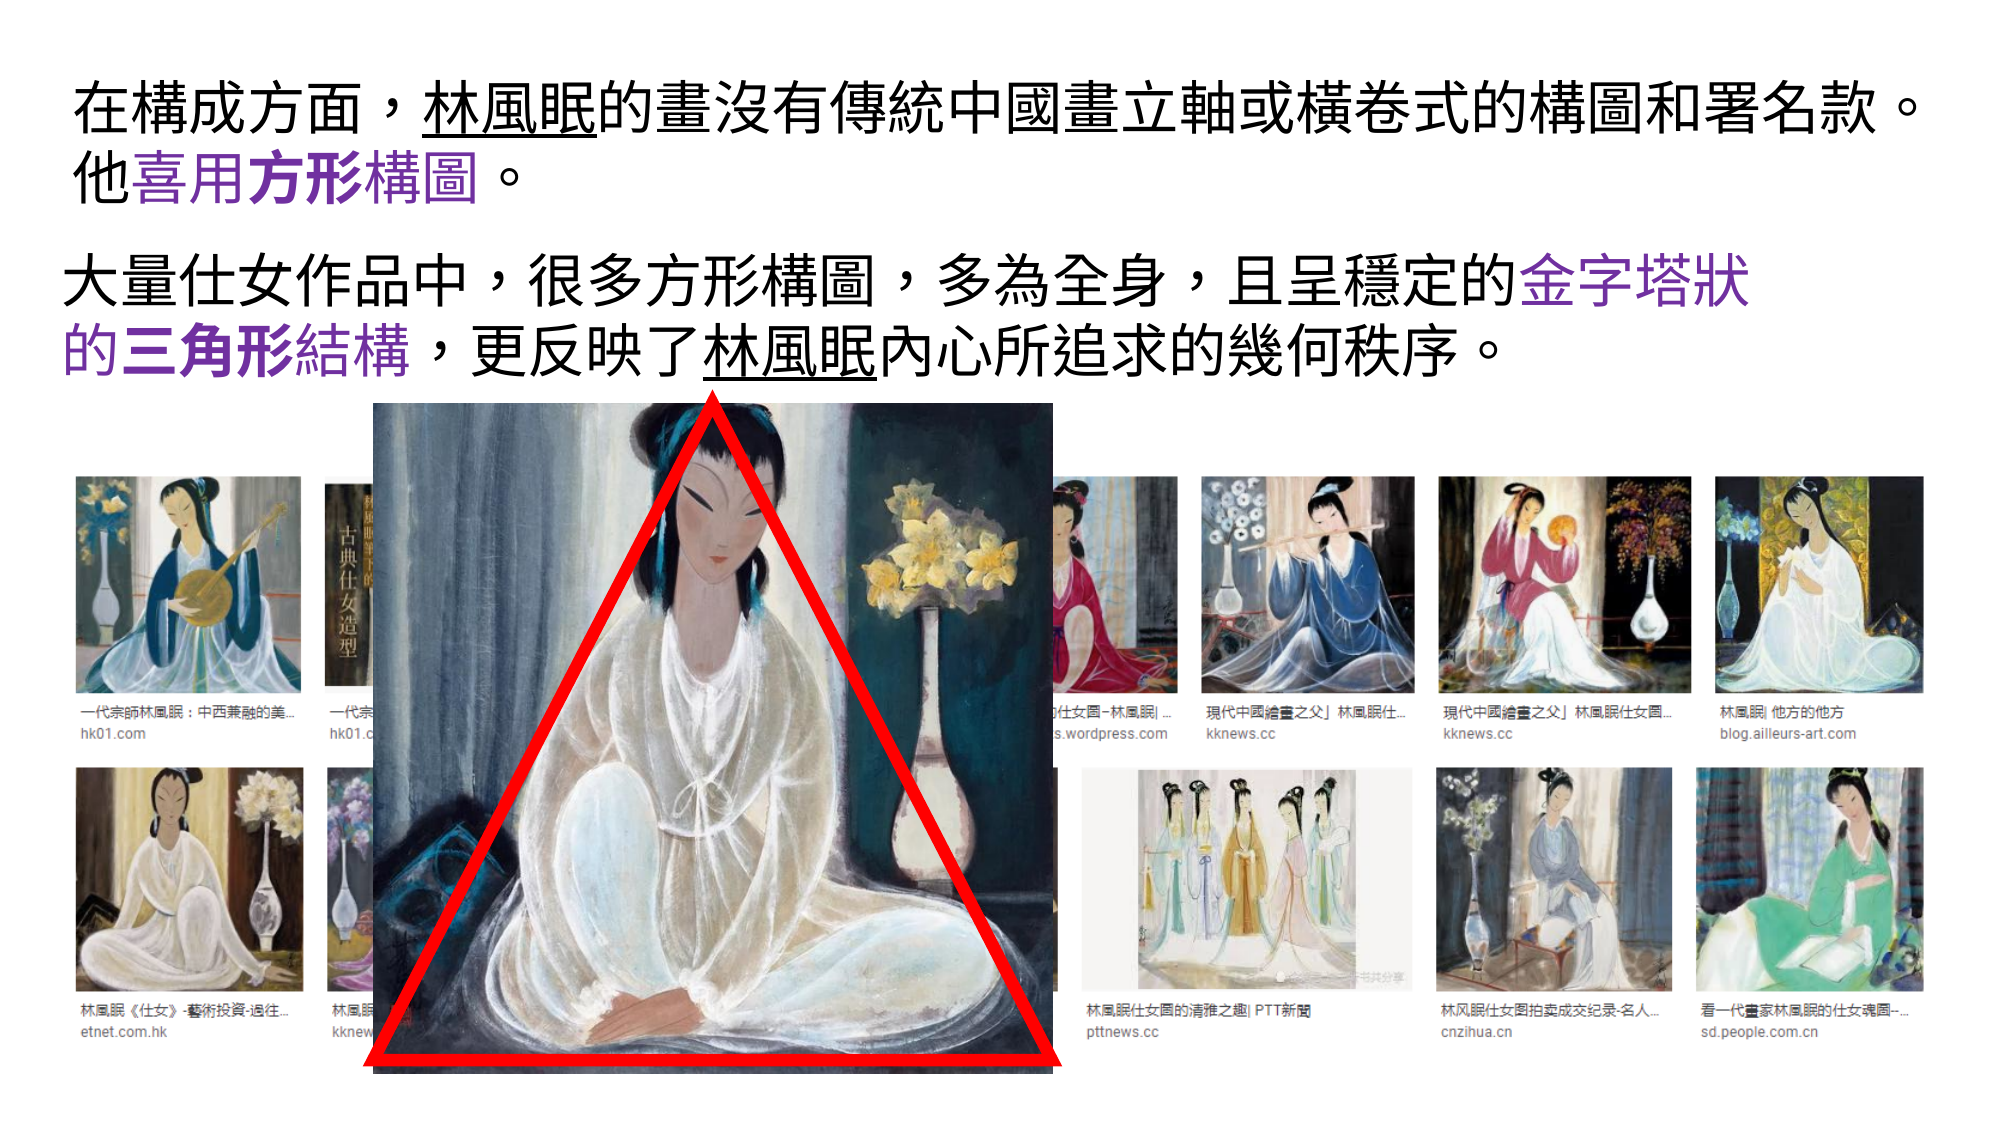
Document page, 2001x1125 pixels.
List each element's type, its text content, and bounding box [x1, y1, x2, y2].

text_box 在構成方面，林風眠的畫沒有傳統中國畫立軸或橫卷式的構圖和署名款。 他喜用方形構圖。 [57, 63, 1943, 319]
text_box 大量仕女作品中，很多方形構圖，多為全身，且呈穩定的金字塔狀的三角形結構，更反映了林風眠內心所追求的幾何秩序。 [47, 236, 1804, 392]
picture [67, 403, 1943, 1074]
